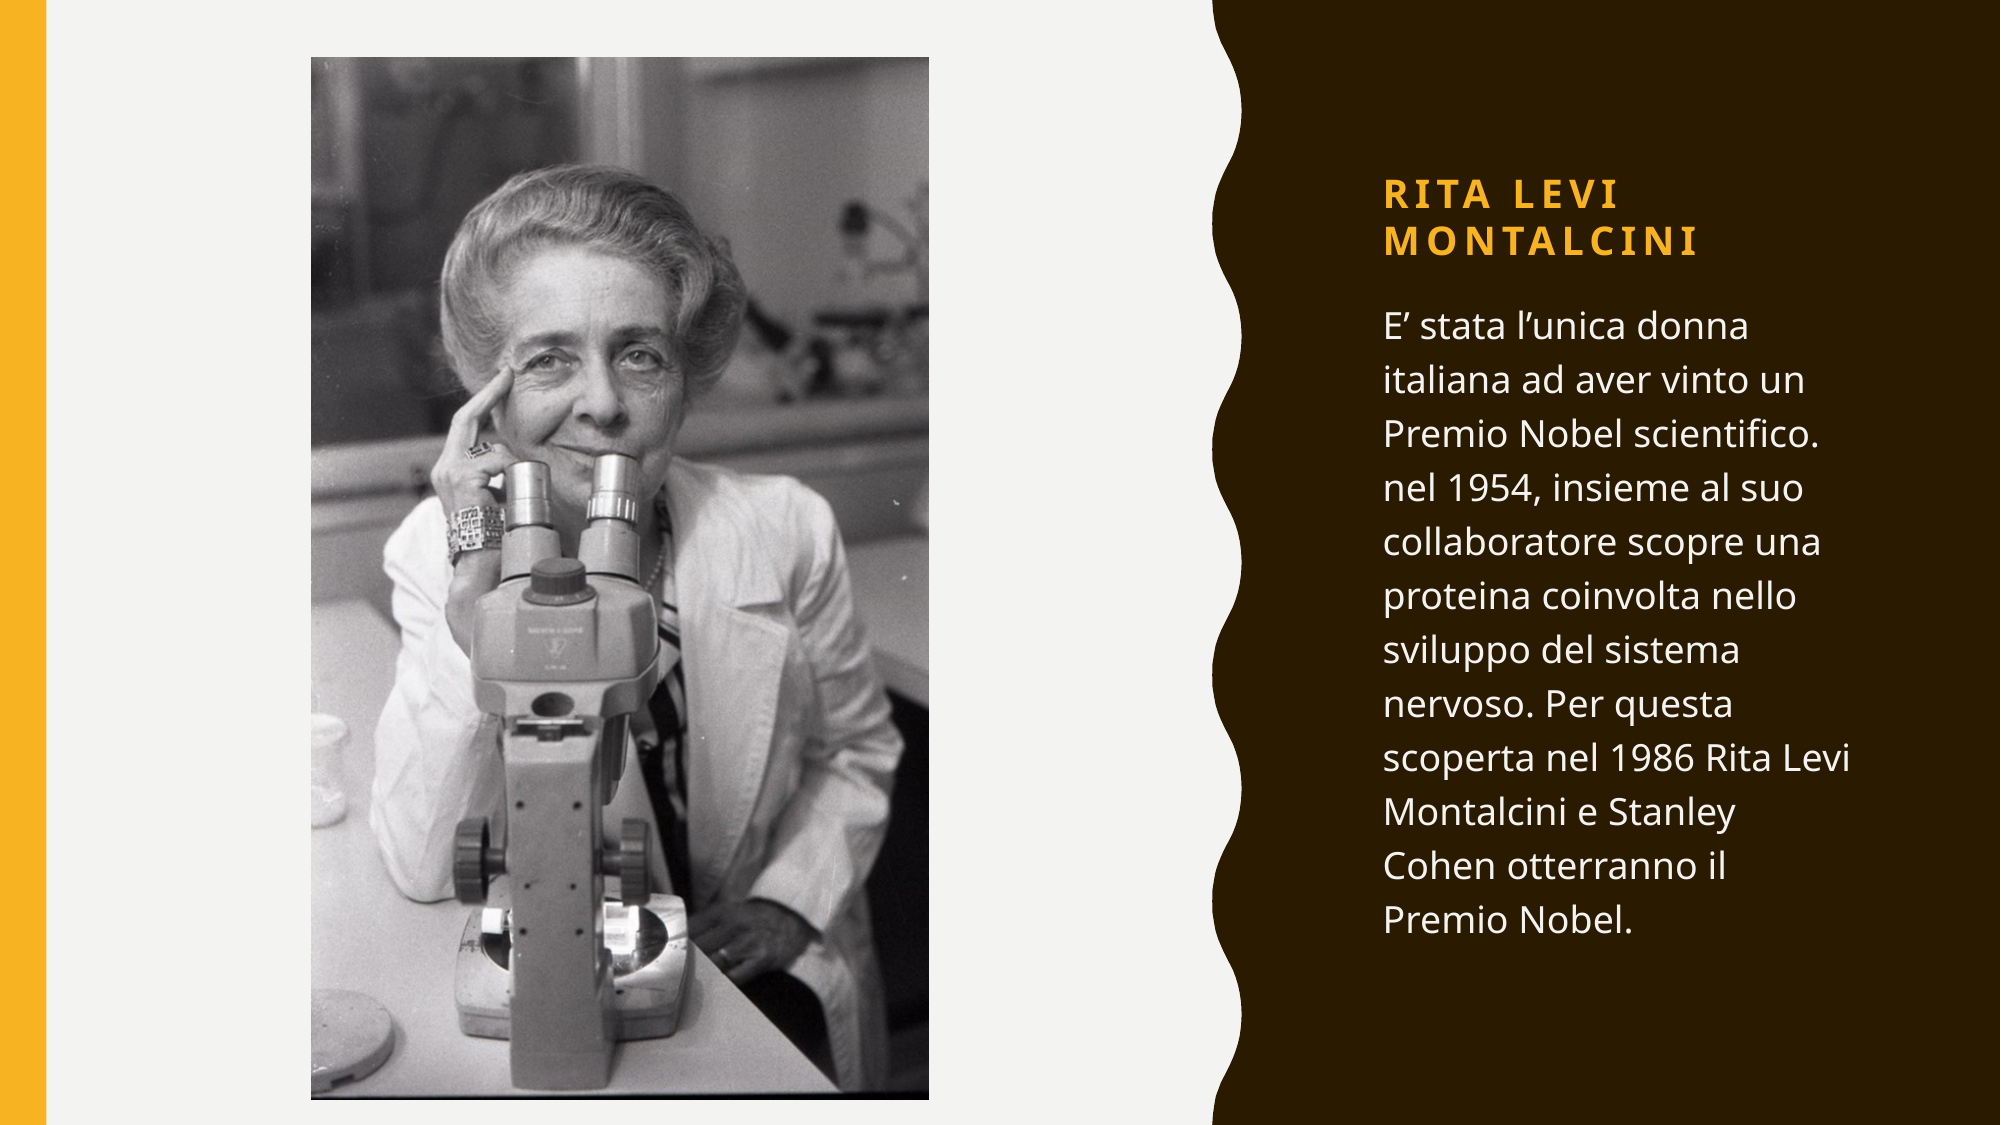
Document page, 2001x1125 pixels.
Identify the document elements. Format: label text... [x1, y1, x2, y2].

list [311, 57, 929, 1100]
title Rita levi montalcini [1367, 75, 1875, 272]
list E’ stata l’unica donna italiana ad aver vinto un Premio Nobel scientifico. nel 1954, insieme al suo collaboratore scopre una proteina coinvolta nello sviluppo del sistema nervoso. Per questa scoperta nel 1986 Rita Levi Montalcini e Stanley Cohen otterranno il Premio Nobel. [1367, 285, 1875, 969]
